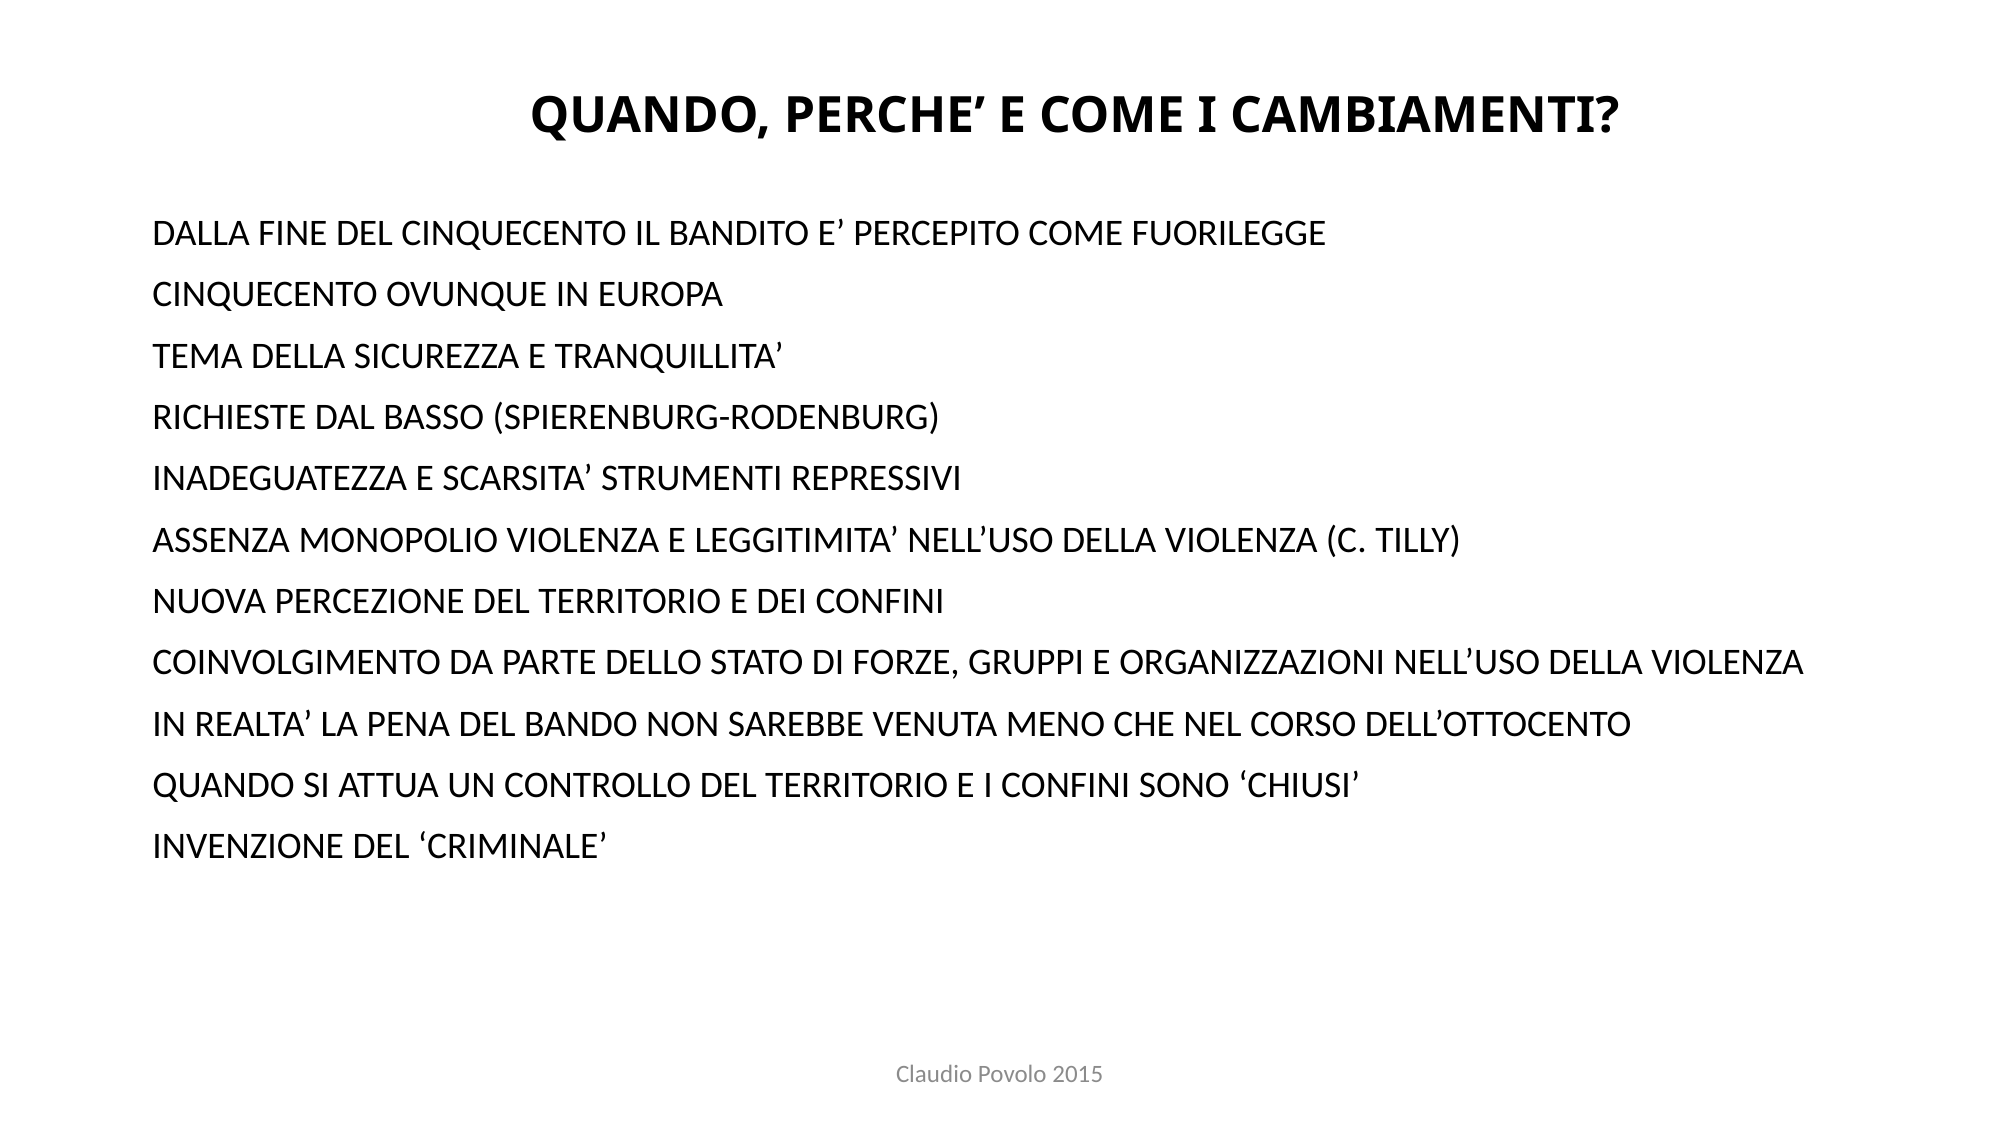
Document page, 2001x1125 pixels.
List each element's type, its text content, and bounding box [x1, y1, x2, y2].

list DALLA FINE DEL CINQUECENTO IL BANDITO E’ PERCEPITO COME FUORILEGGE CINQUECENTO OVUNQUE IN EUROPA TEMA DELLA SICUREZZA E TRANQUILLITA’ RICHIESTE DAL BASSO (SPIERENBURG-RODENBURG) INADEGUATEZZA E SCARSITA’ STRUMENTI REPRESSIVI ASSENZA MONOPOLIO VIOLENZA E LEGGITIMITA’ NELL’USO DELLA VIOLENZA (C. TILLY) NUOVA PERCEZIONE DEL TERRITORIO E DEI CONFINI COINVOLGIMENTO DA PARTE DELLO STATO DI FORZE, GRUPPI E ORGANIZZAZIONI NELL’USO DELLA VIOLENZA IN REALTA’ LA PENA DEL BANDO NON SAREBBE VENUTA MENO CHE NEL CORSO DELL’OTTOCENTO QUANDO SI ATTUA UN CONTROLLO DEL TERRITORIO E I CONFINI SONO ‘CHIUSI’ INVENZIONE DEL ‘CRIMINALE’ [137, 205, 1863, 1014]
title QUANDO, PERCHE’ E COME I CAMBIAMENTI? [137, 59, 1863, 174]
footer Claudio Povolo 2015 [662, 1042, 1338, 1103]
